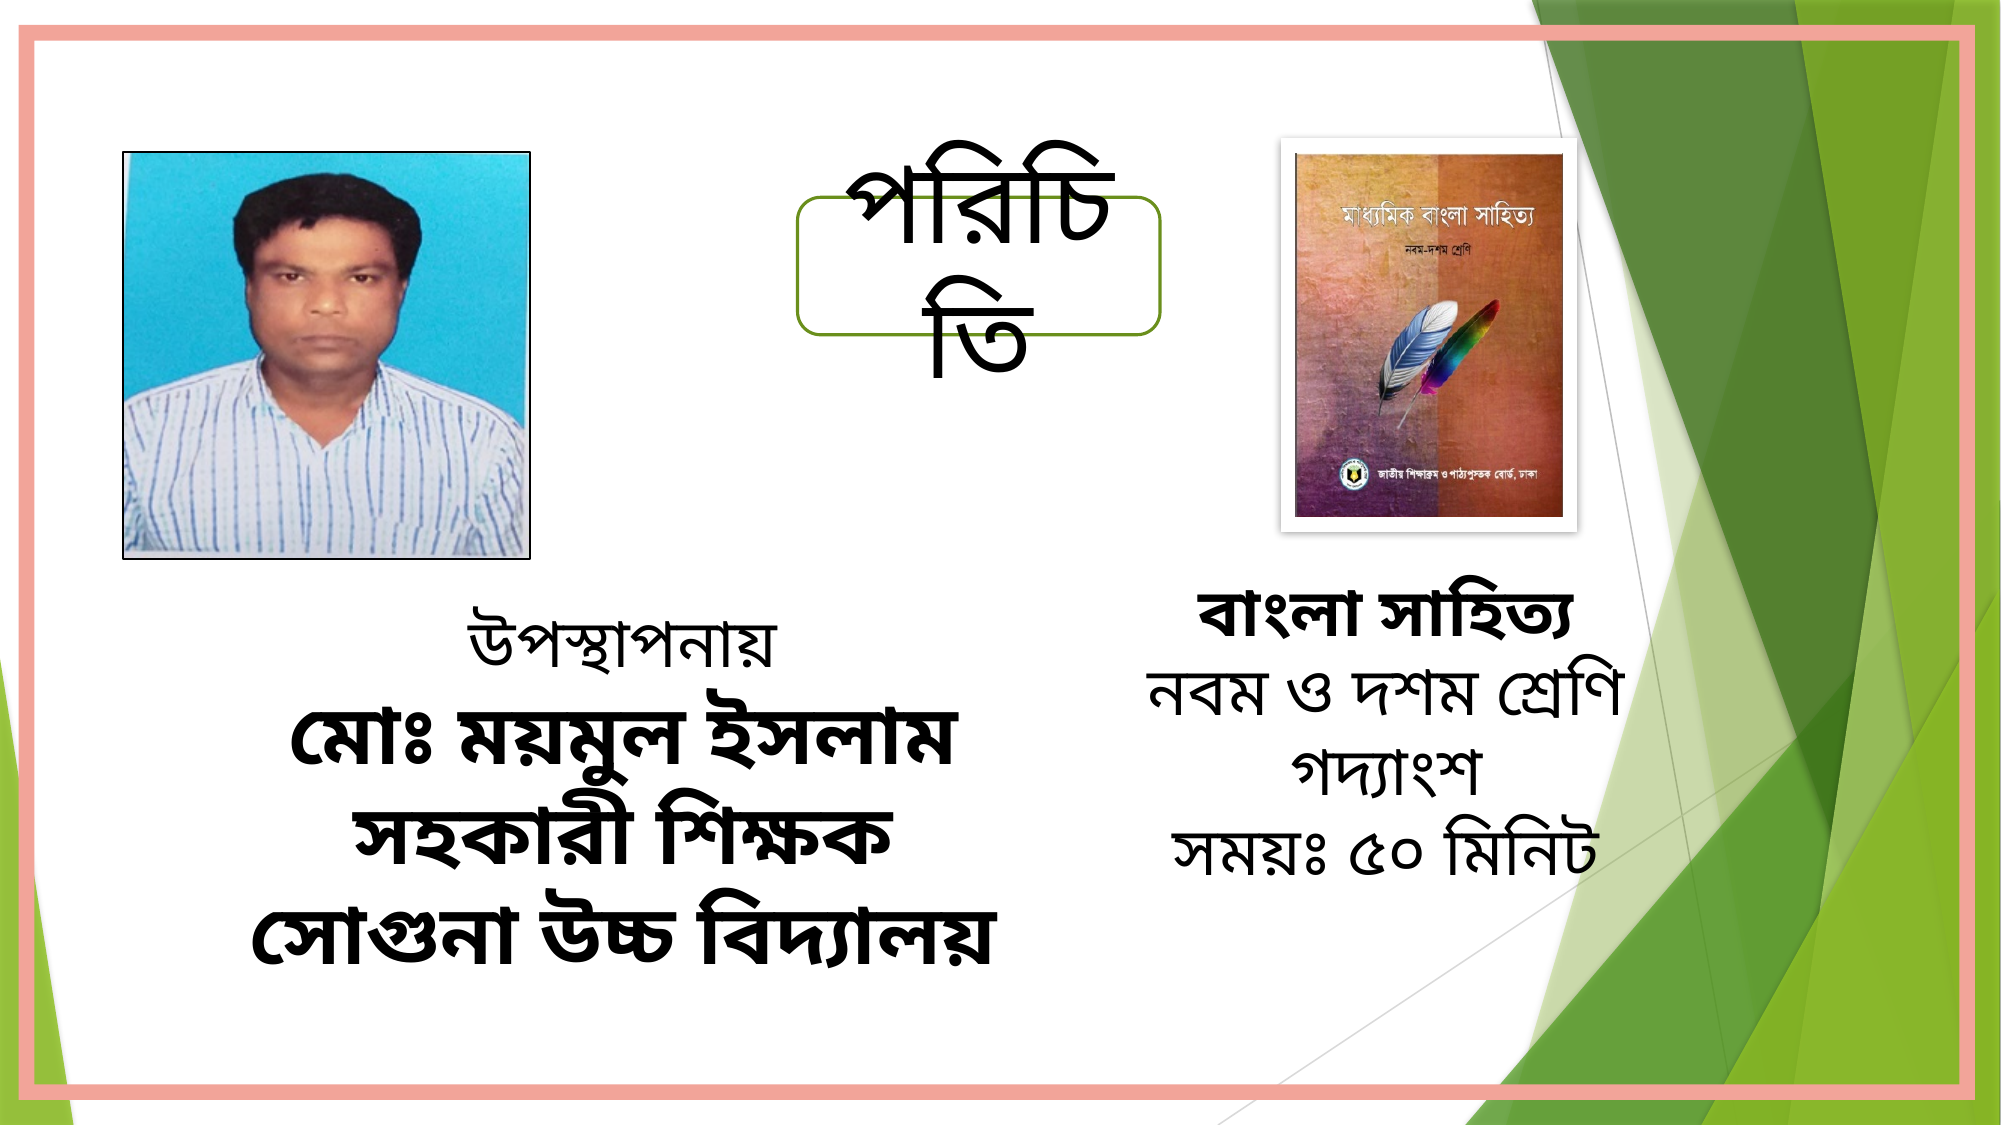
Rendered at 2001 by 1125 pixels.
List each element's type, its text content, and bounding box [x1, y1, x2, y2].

picture [1294, 152, 1564, 518]
text_box বাংলা সাহিত্য নবম ও দশম শ্রেণি গদ্যাংশ সময়ঃ ৫০ মিনিট [1132, 561, 1640, 897]
text_box উপস্থাপনায় মোঃ ময়মুল ইসলাম সহকারী শিক্ষক সোগুনা উচ্চ বিদ্যালয় [64, 593, 1182, 989]
picture [123, 152, 530, 559]
text_box পরিচিতি [795, 195, 1162, 337]
